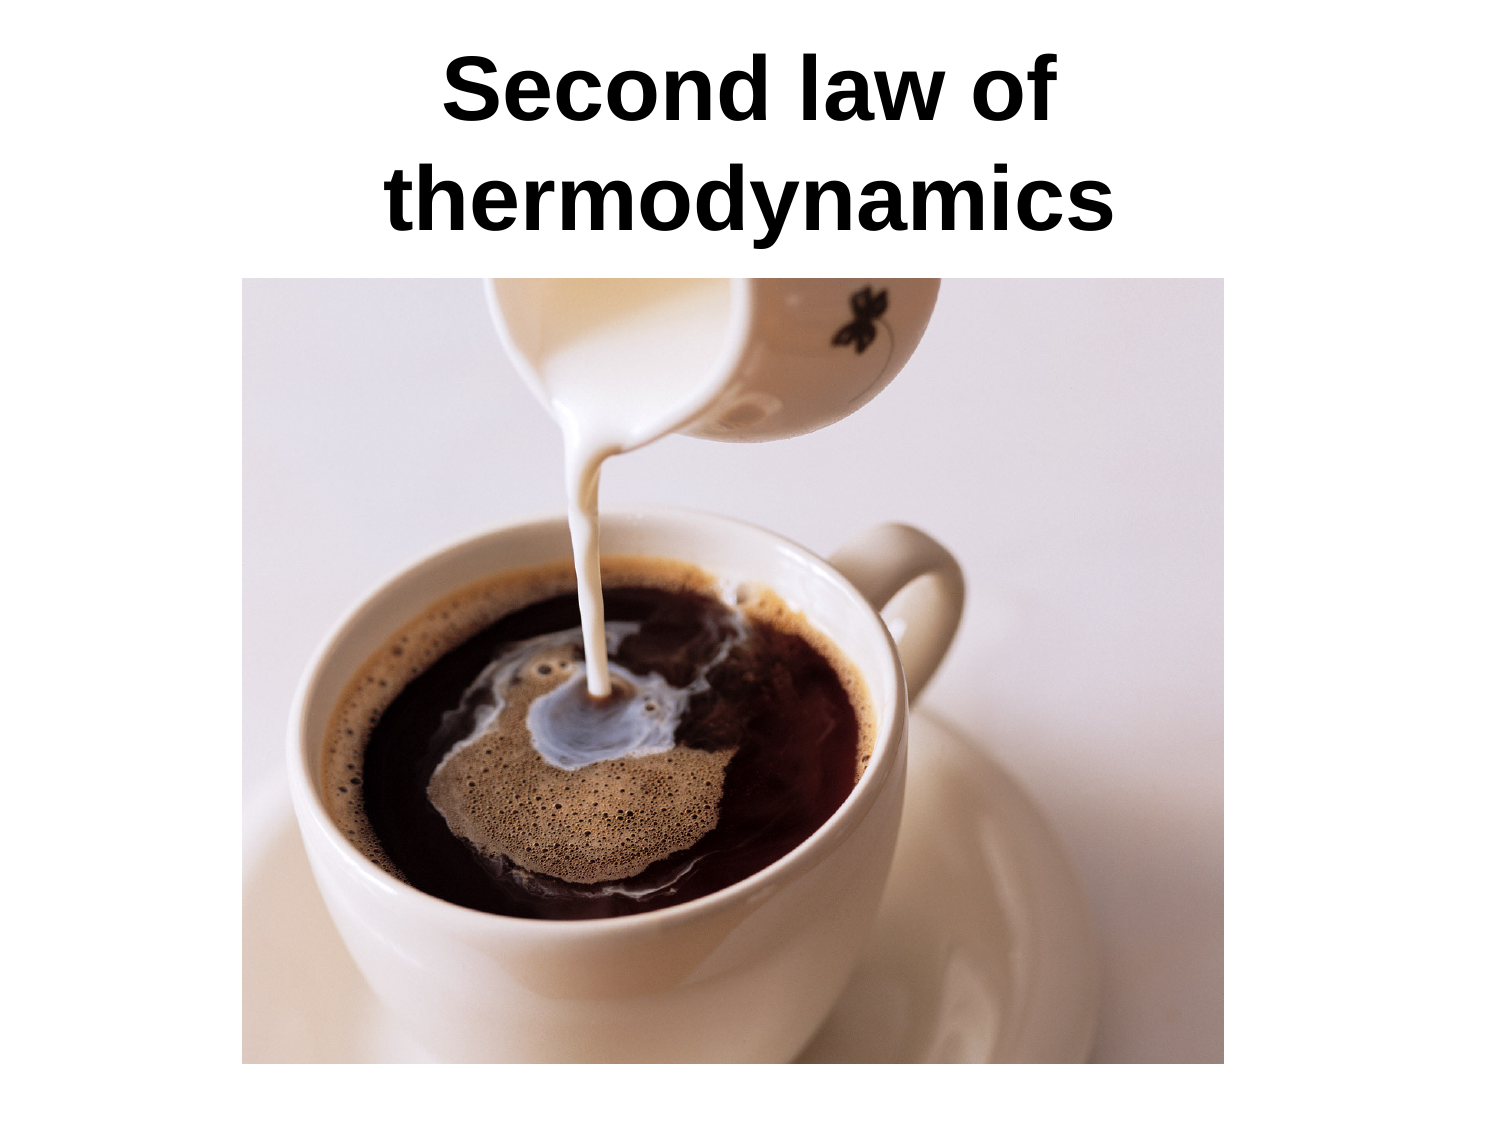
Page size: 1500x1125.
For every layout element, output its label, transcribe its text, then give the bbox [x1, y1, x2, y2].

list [241, 278, 1224, 1065]
title Second law of thermodynamics [74, 44, 1426, 233]
